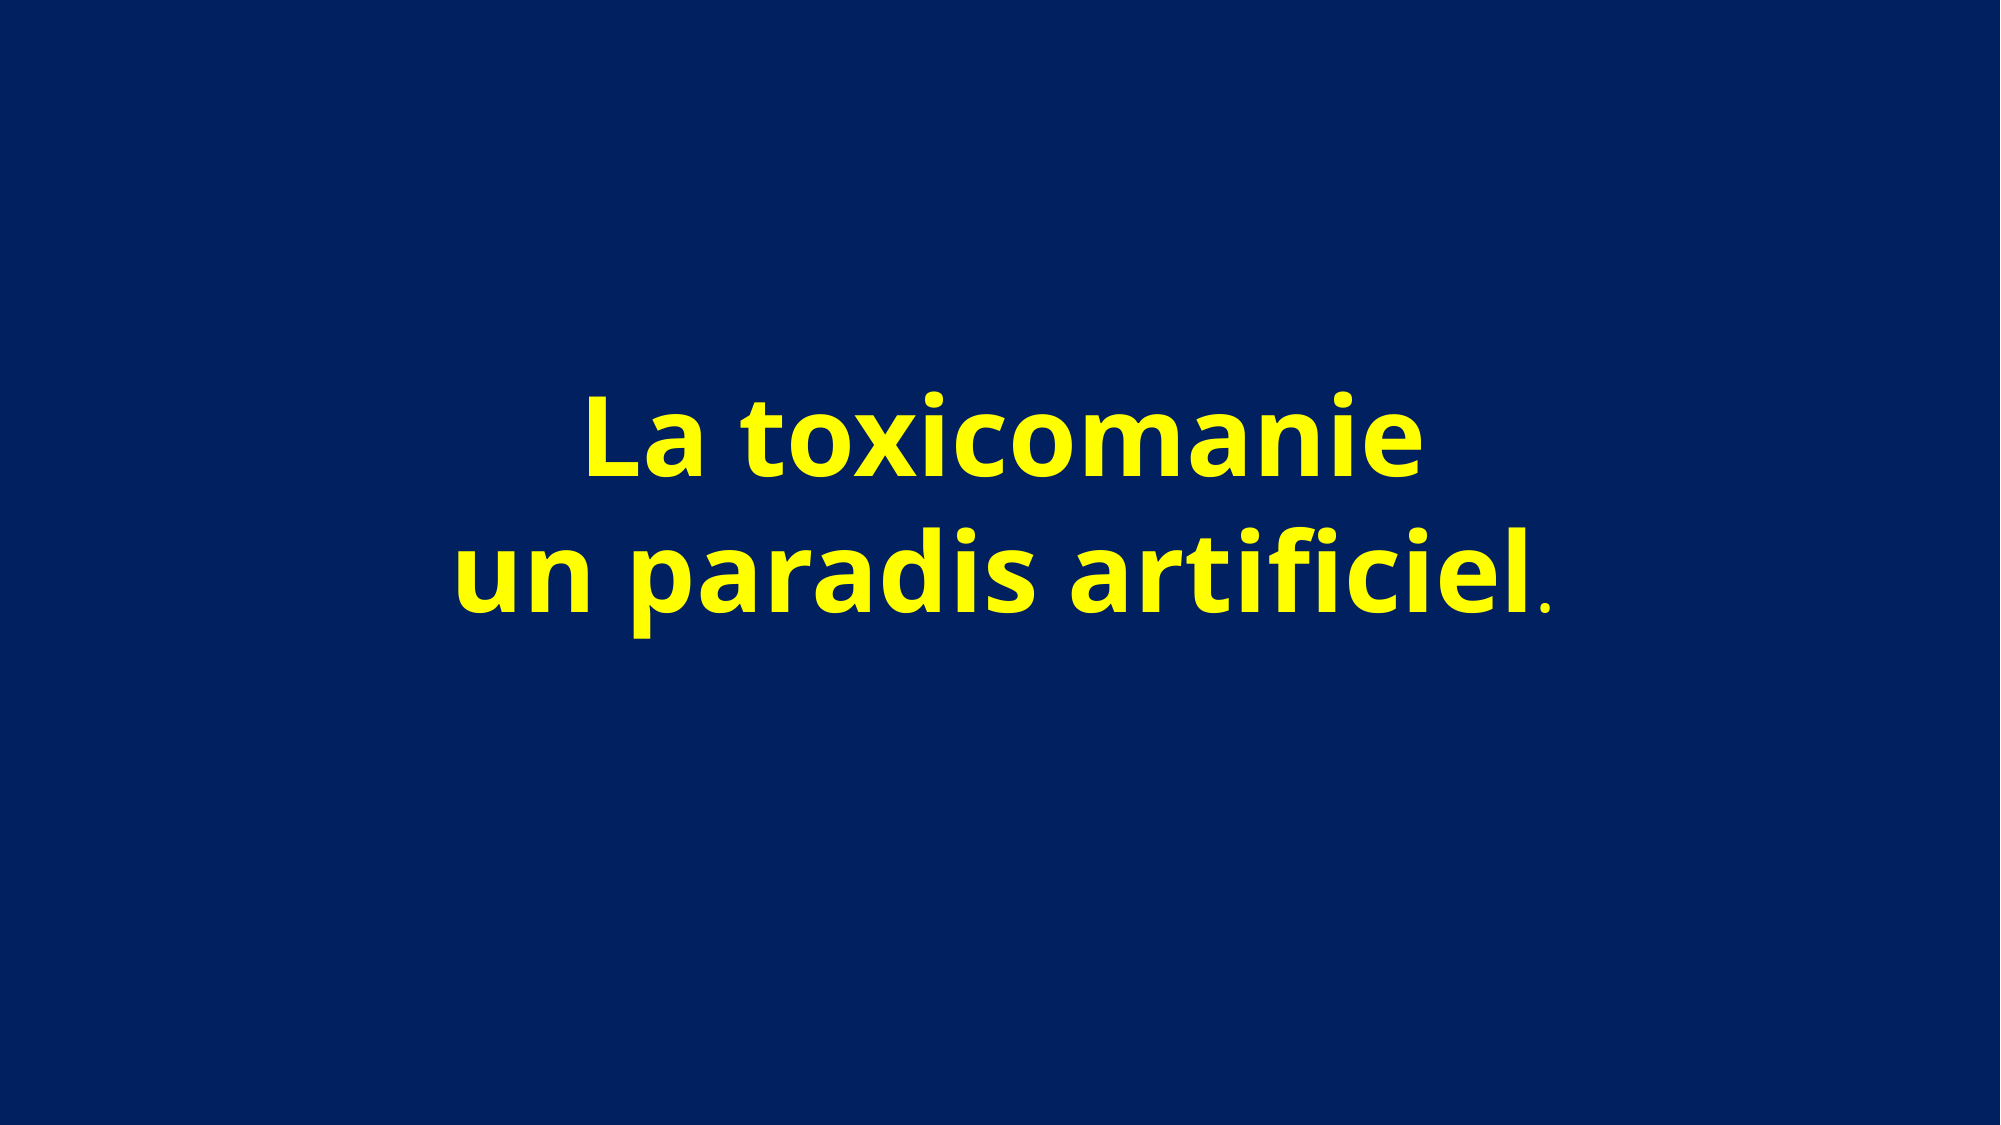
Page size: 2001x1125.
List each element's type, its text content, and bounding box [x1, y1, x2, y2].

title La toxicomanie un paradis artificiel. [253, 357, 1754, 750]
